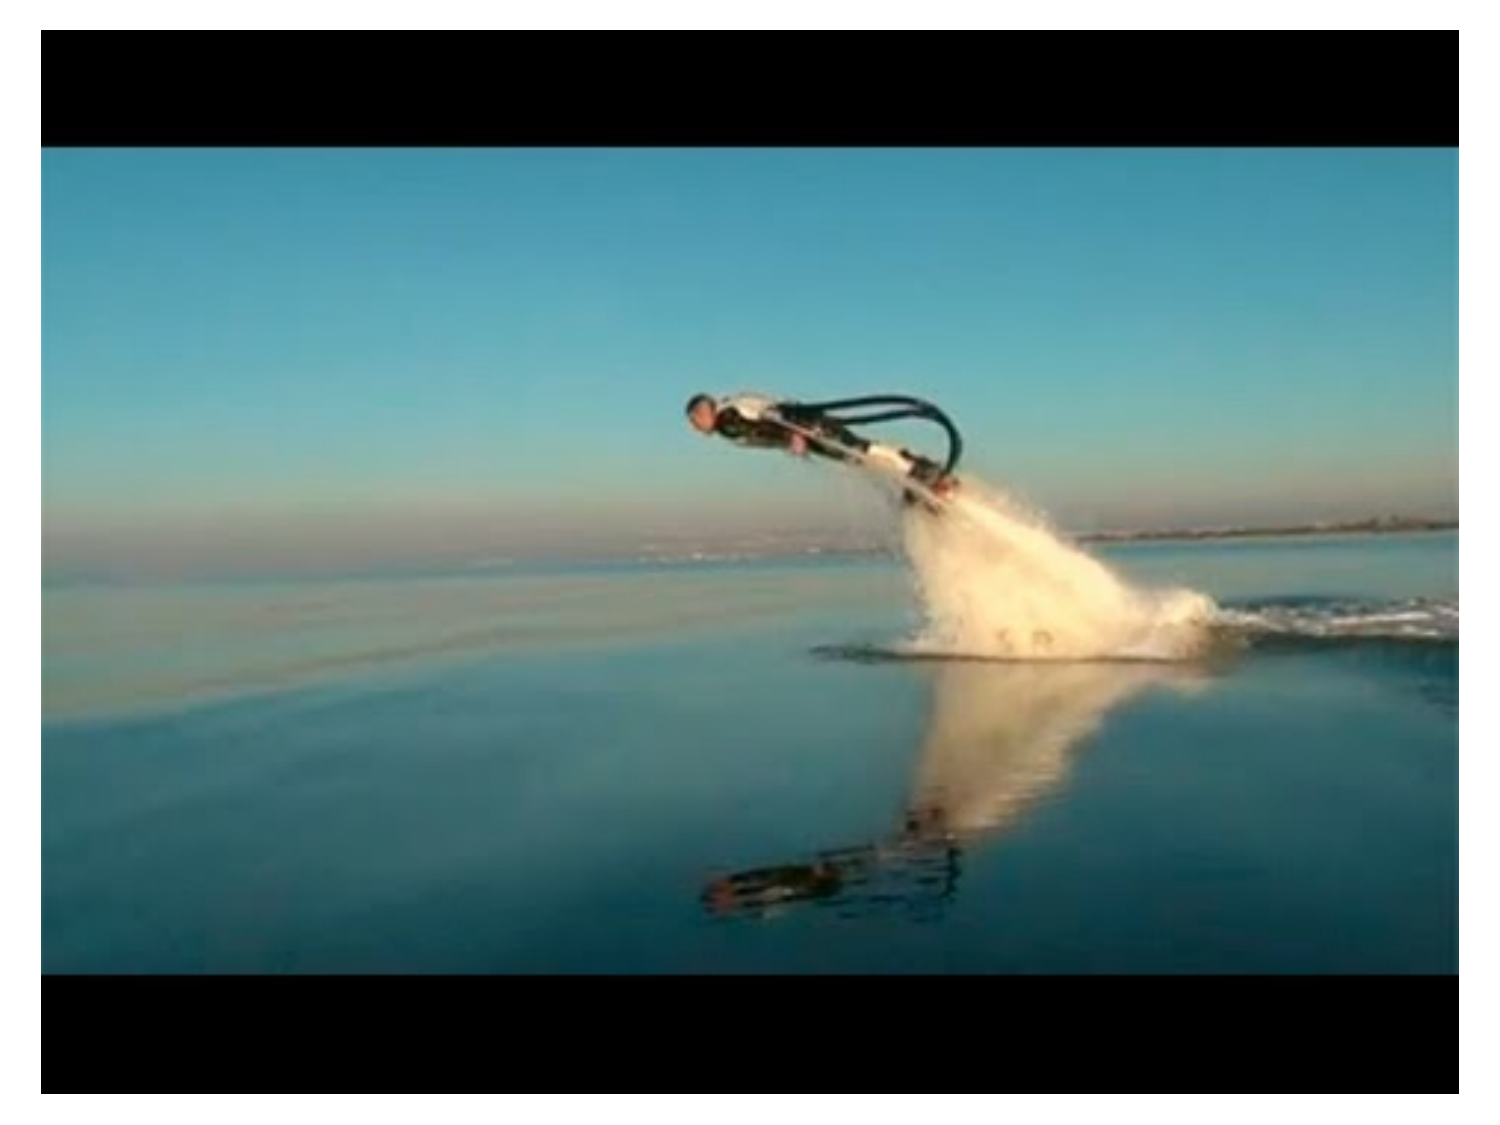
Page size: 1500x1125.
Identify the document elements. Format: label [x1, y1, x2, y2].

picture [40, 30, 1459, 1095]
